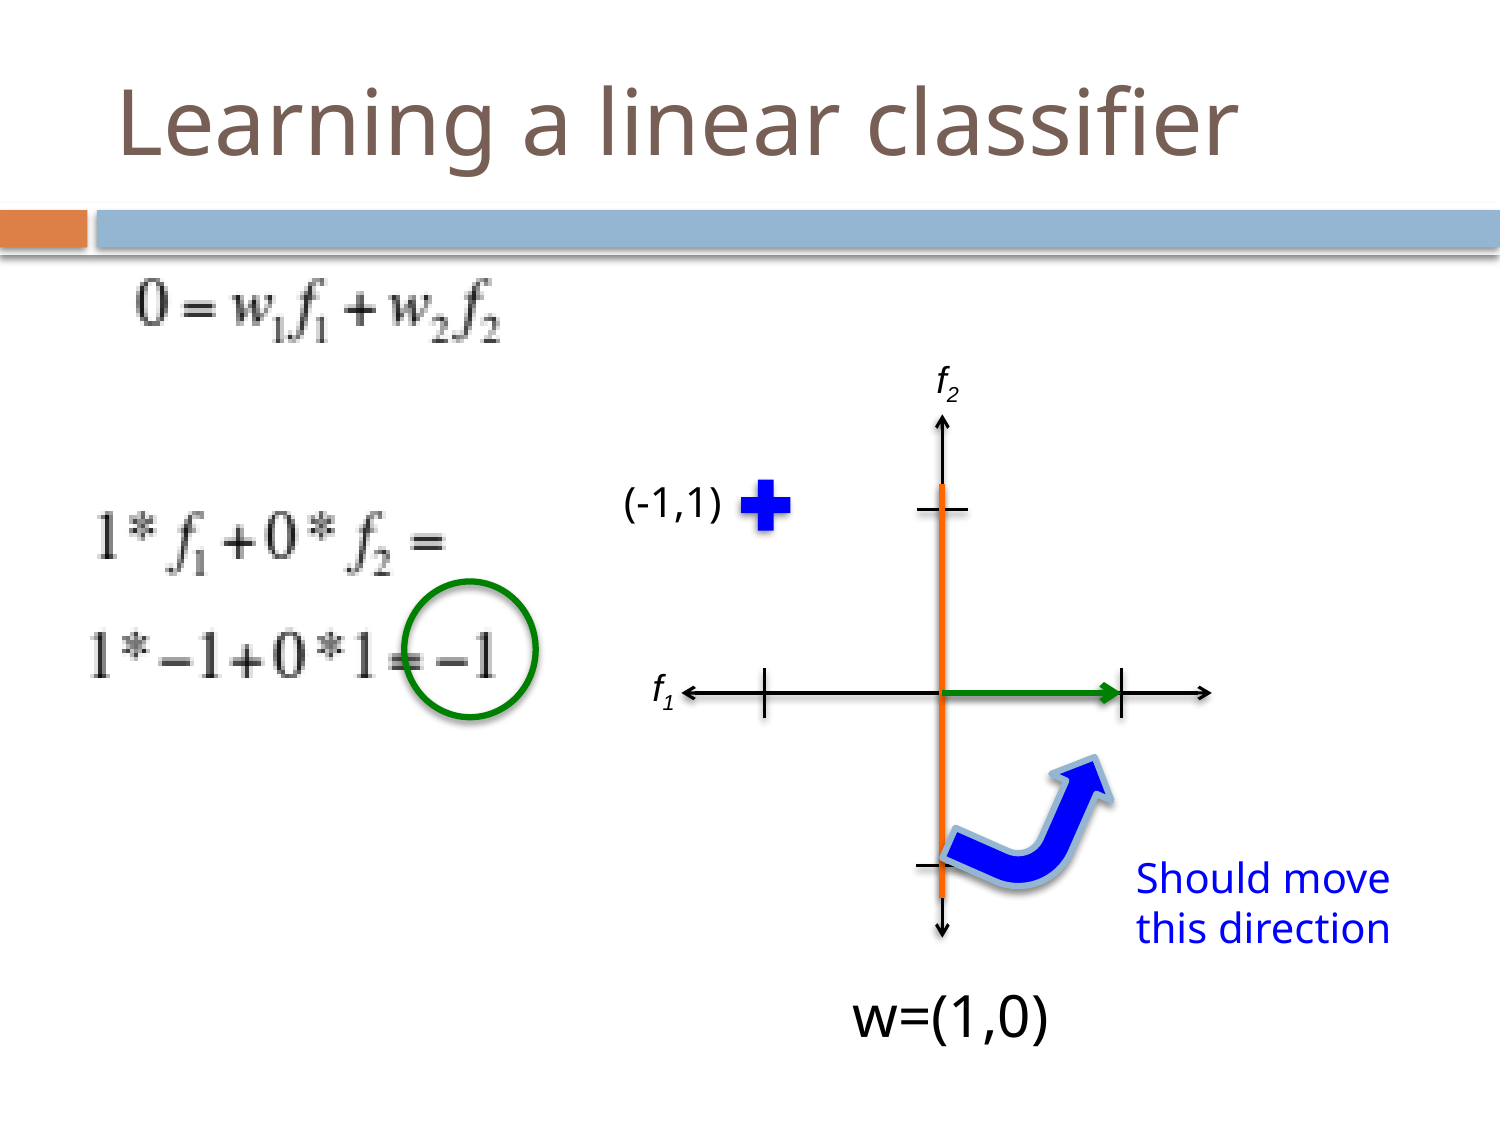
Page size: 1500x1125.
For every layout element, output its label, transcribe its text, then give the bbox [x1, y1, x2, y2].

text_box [941, 483, 1122, 899]
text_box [83, 614, 500, 688]
text_box f2 [921, 348, 974, 415]
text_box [90, 498, 450, 582]
text_box Should move this direction [1121, 844, 1422, 960]
text_box w=(1,0) [837, 971, 1064, 1057]
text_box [129, 265, 505, 349]
text_box [740, 479, 791, 531]
text_box [413, 580, 537, 719]
title Learning a linear classifier [100, 37, 1438, 200]
text_box f1 [637, 656, 690, 723]
text_box (-1,1) [609, 468, 737, 533]
